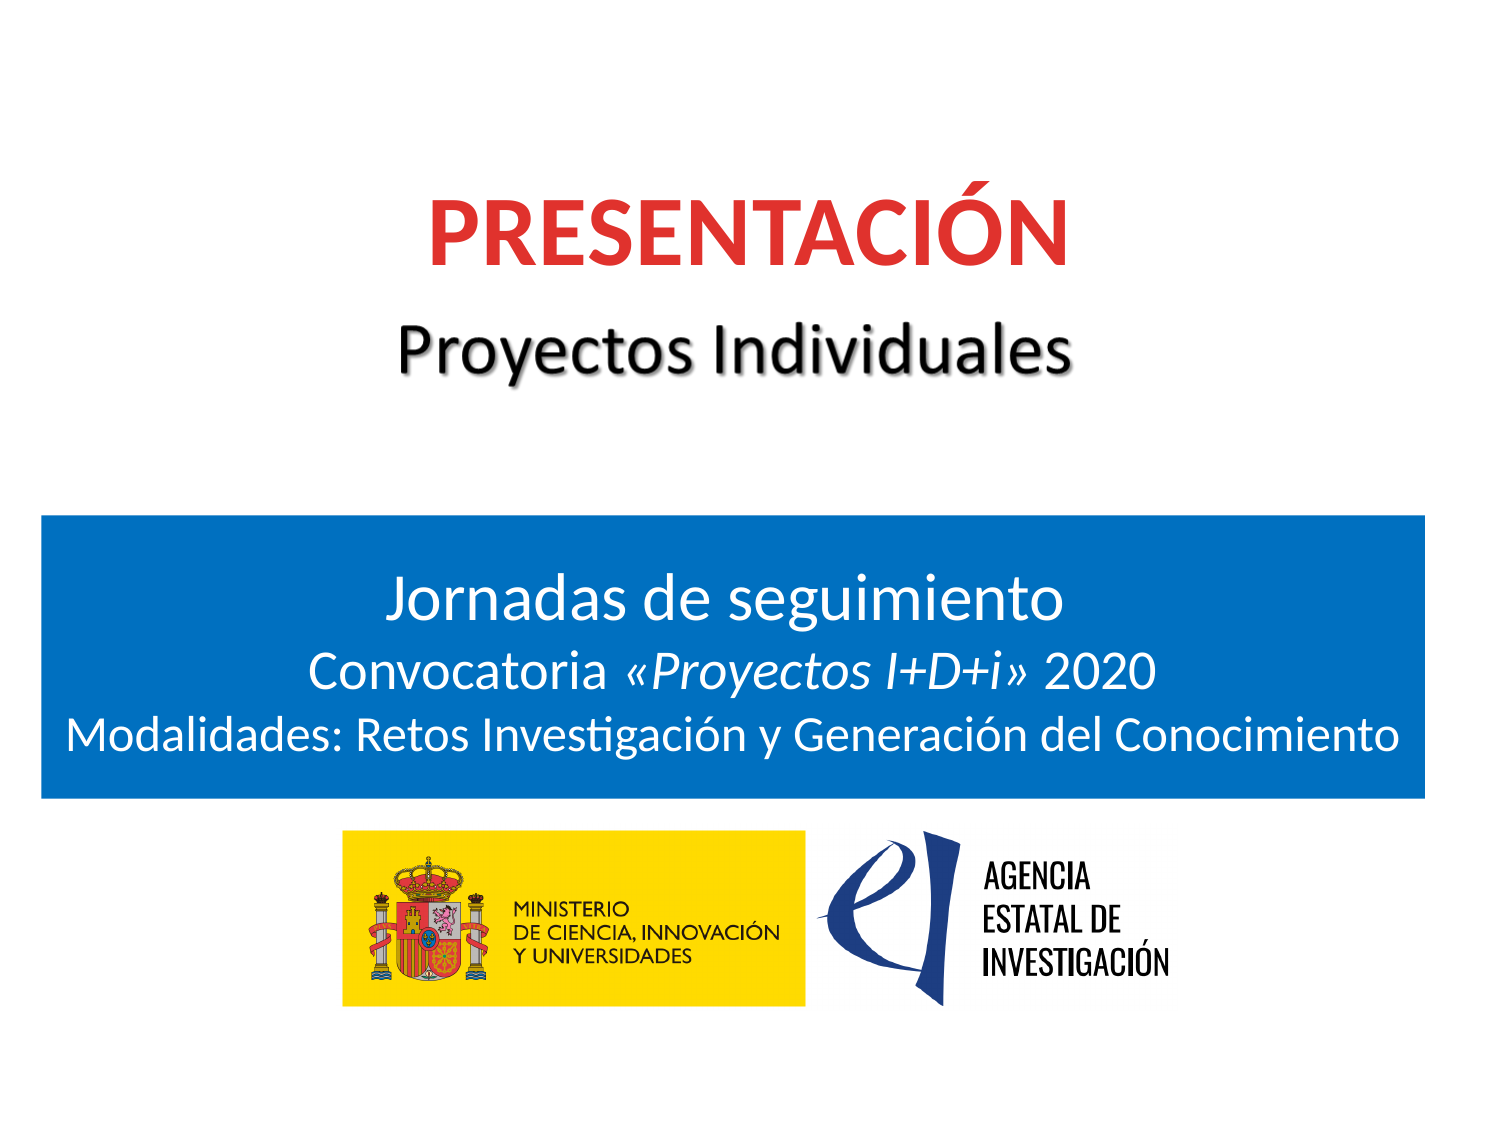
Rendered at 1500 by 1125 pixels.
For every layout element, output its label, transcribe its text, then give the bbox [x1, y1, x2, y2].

text_box PRESENTACIÓN [135, 134, 1365, 294]
picture [336, 823, 1178, 1011]
picture [348, 278, 1125, 446]
title Jornadas de seguimiento Convocatoria «Proyectos I+D+i» 2020 Modalidades: Retos Investigación y Generación del Conocimiento [41, 515, 1425, 799]
